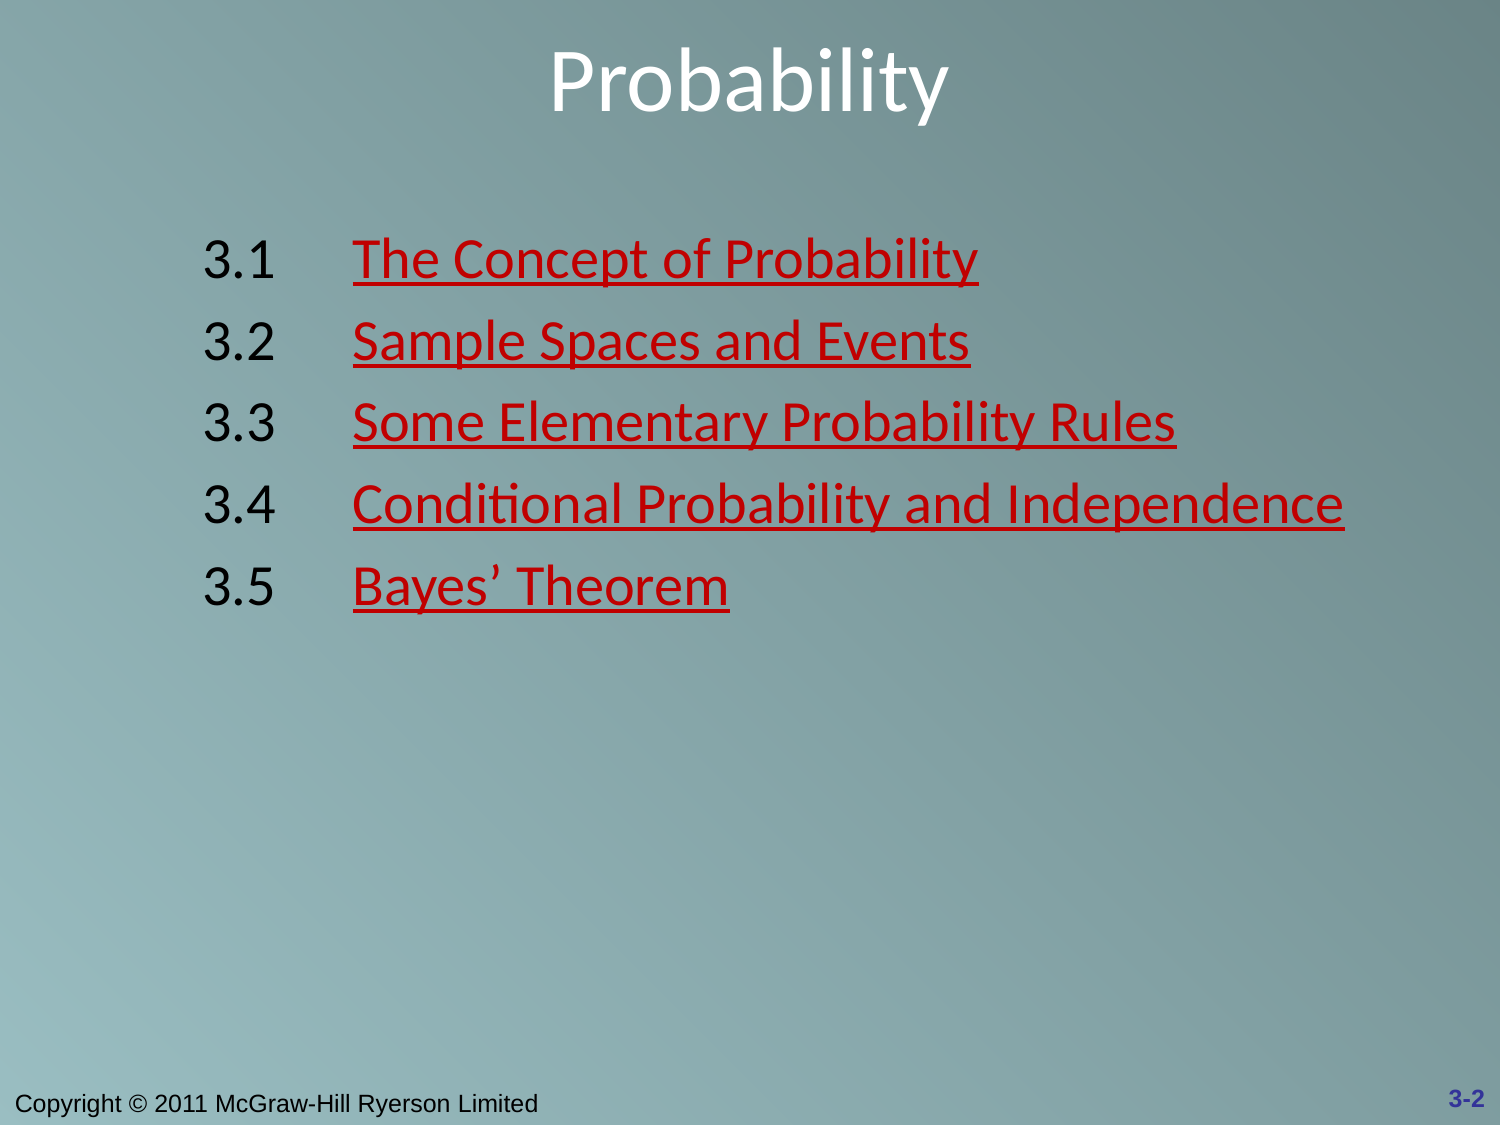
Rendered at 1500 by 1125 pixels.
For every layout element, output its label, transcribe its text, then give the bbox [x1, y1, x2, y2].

slide_number 3-2 [1149, 1074, 1500, 1125]
title Probability [99, 0, 1400, 151]
list 3.1 The Concept of Probability 3.2 Sample Spaces and Events 3.3 Some Elementary Probability Rules 3.4 Conditional Probability and Independence 3.5 Bayes’ Theorem [187, 212, 1488, 906]
